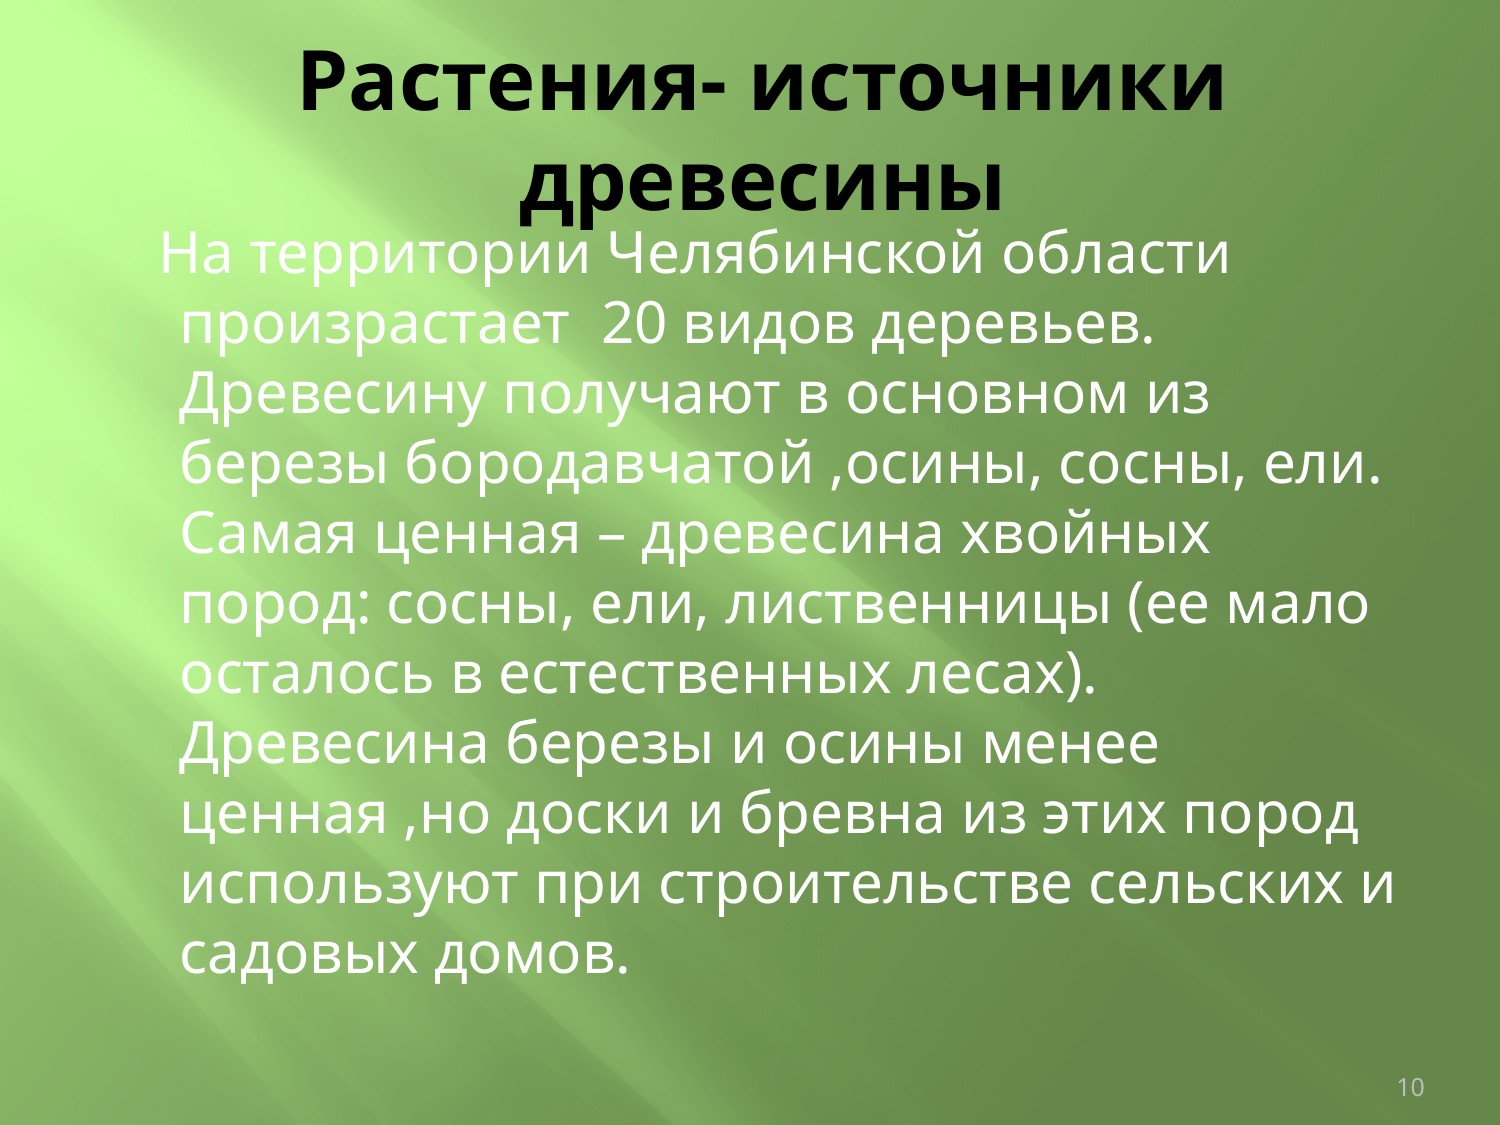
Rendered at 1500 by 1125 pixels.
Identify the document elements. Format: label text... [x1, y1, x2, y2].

slide_number 10 [1299, 1052, 1425, 1113]
list На территории Челябинской области произрастает 20 видов деревьев. Древесину получают в основном из березы бородавчатой ,осины, сосны, ели. Самая ценная – древесина хвойных пород: сосны, ели, лиственницы (ее мало осталось в естественных лесах). Древесина березы и осины менее ценная ,но доски и бревна из этих пород используют при строительстве сельских и садовых домов. [75, 208, 1425, 1005]
title Растения- источники древесины [75, 40, 1451, 215]
